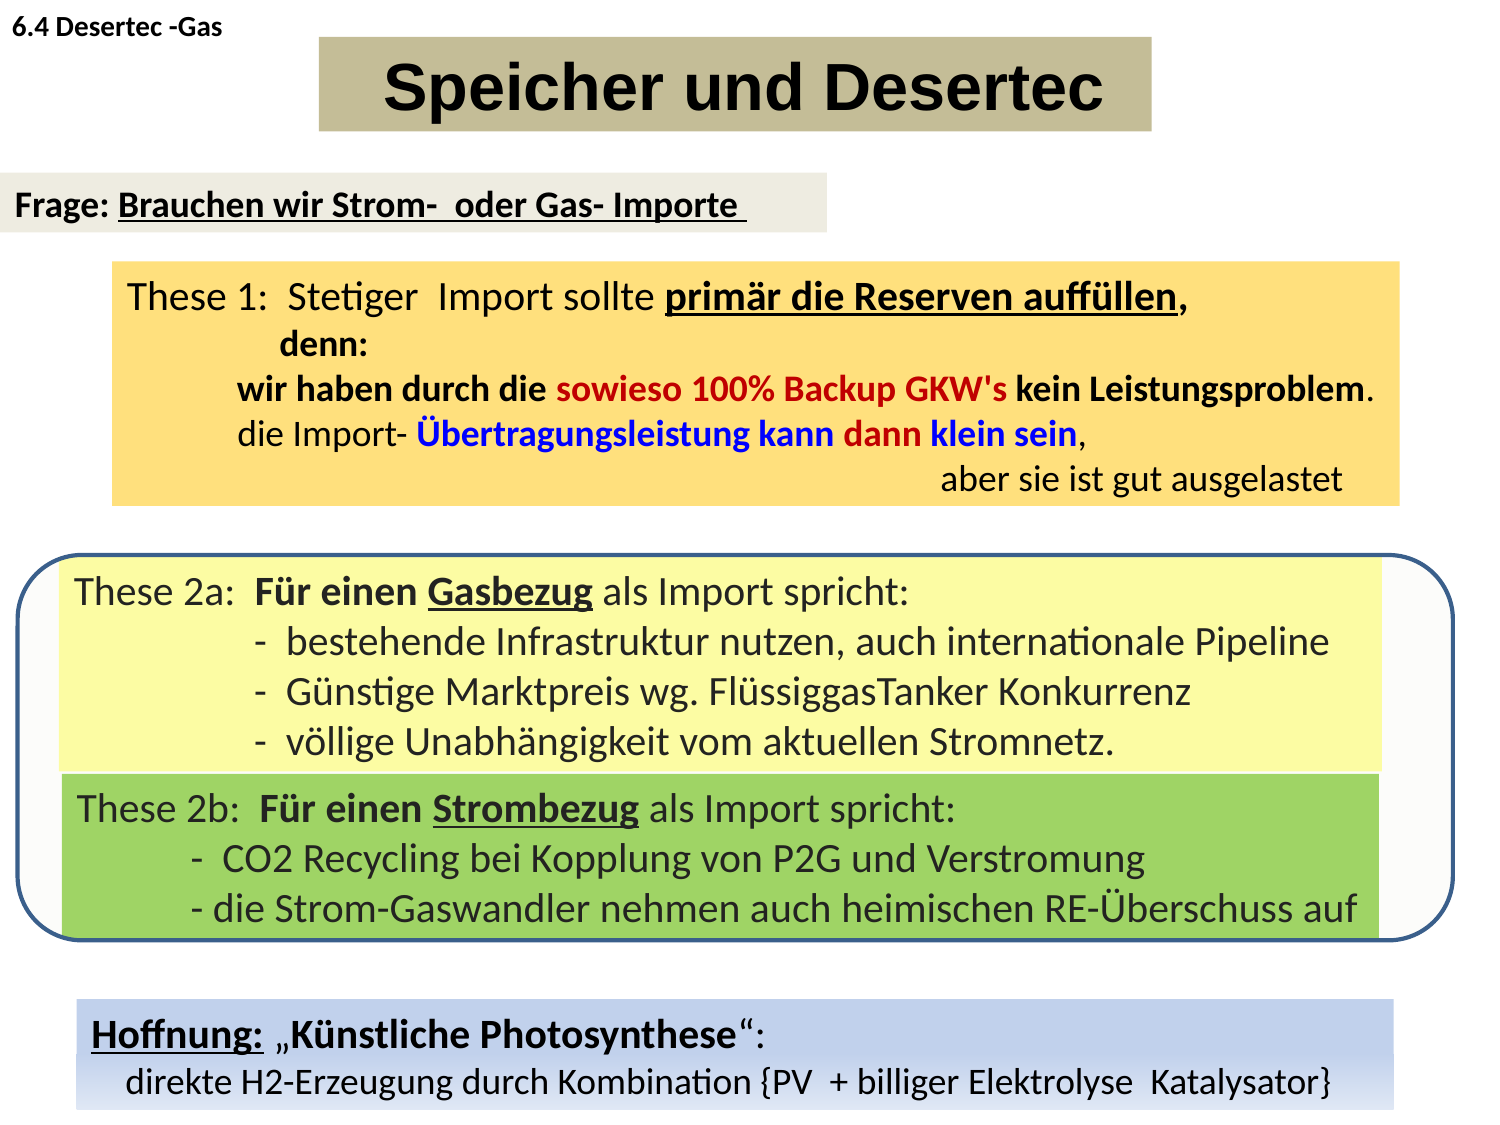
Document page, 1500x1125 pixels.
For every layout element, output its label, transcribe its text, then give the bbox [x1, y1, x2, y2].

text_box Speicher und Desertec [318, 36, 1152, 132]
text_box Frage: Brauchen wir Strom- oder Gas- Importe [0, 172, 827, 233]
text_box These 1: Stetiger Import sollte primär die Reserven auffüllen, denn: wir haben durch die sowieso 100% Backup GKW's kein Leistungsproblem. die Import- Übertragungsleistung kann dann klein sein, aber sie ist gut ausgelastet [112, 261, 1400, 506]
text_box [15, 552, 1455, 943]
text_box Hoffnung: „Künstliche Photosynthese“: direkte H2-Erzeugung durch Kombination {PV + billiger Elektrolyse Katalysator} [76, 999, 1394, 1110]
text_box 6.4 Desertec -Gas [11, 7, 254, 43]
